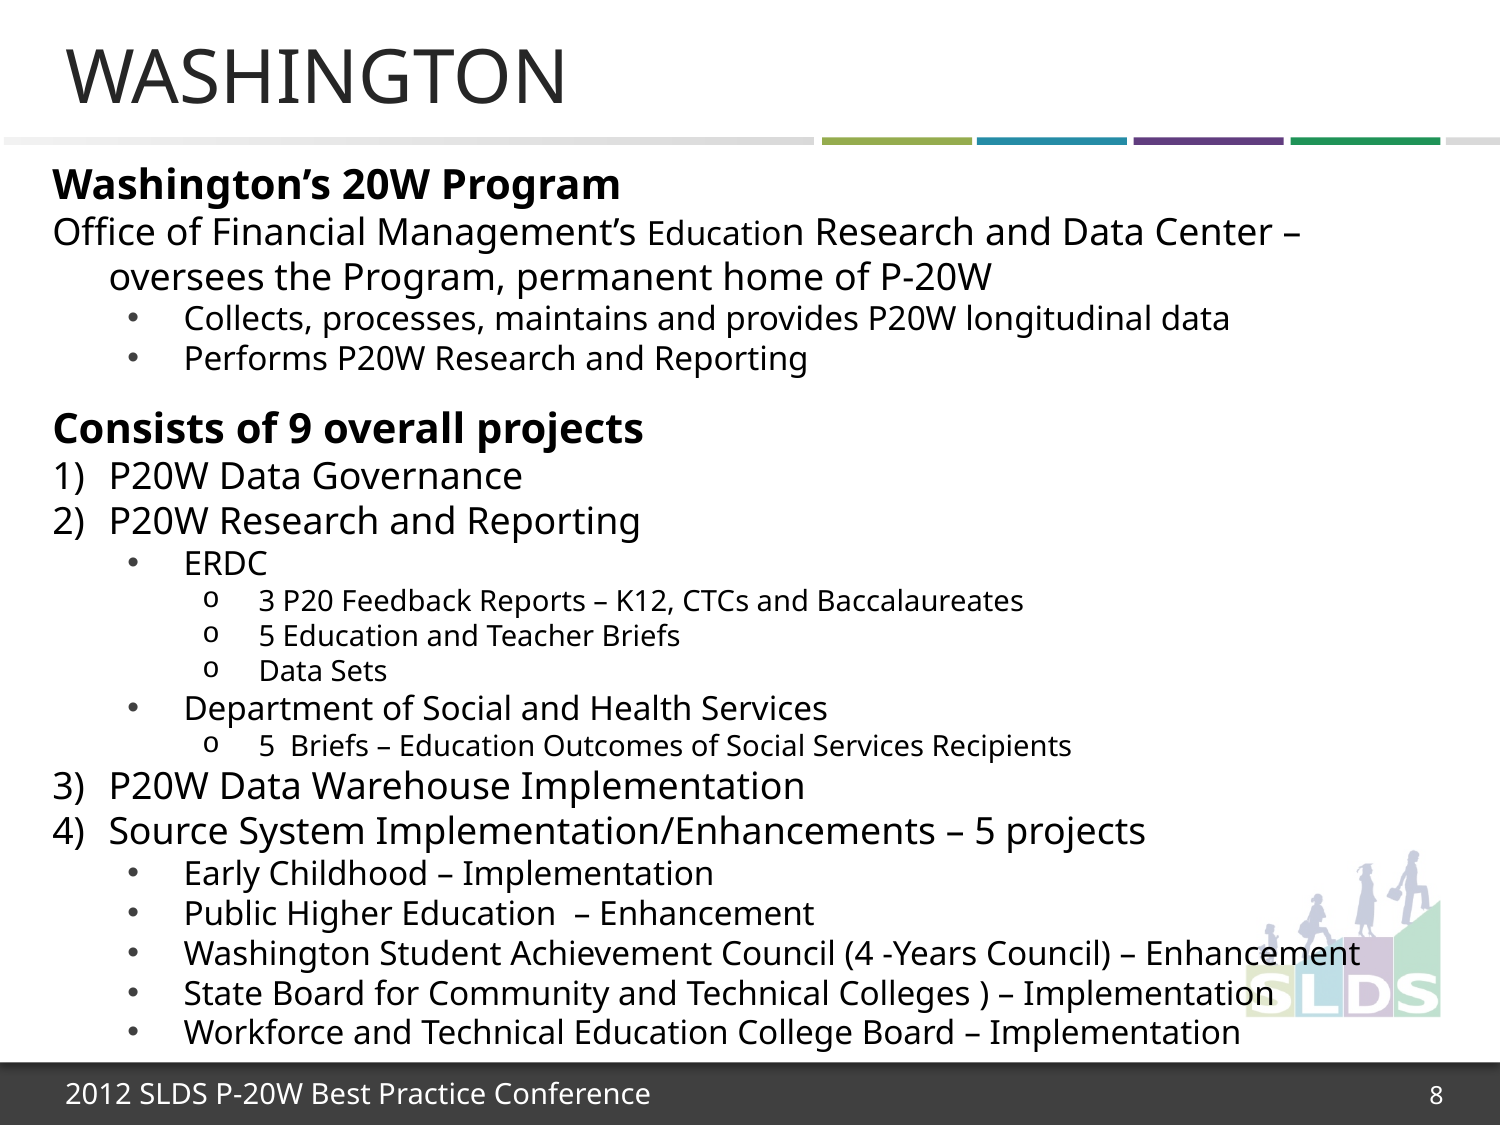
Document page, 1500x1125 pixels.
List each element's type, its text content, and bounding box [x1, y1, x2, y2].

title Washington [50, 8, 1450, 138]
slide_number 8 [1108, 1067, 1459, 1125]
text_box Washington’s 20W Program Office of Financial Management’s Education Research and Data Center – oversees the Program, permanent home of P-20W Collects, processes, maintains and provides P20W longitudinal data Performs P20W Research and Reporting Consists of 9 overall projects P20W Data Governance P20W Research and Reporting ERDC 3 P20 Feedback Reports – K12, CTCs and Baccalaureates 5 Education and Teacher Briefs Data Sets Department of Social and Health Services 5 Briefs – Education Outcomes of Social Services Recipients P20W Data Warehouse Implementation Source System Implementation/Enhancements – 5 projects Early Childhood – Implementation Public Higher Education – Enhancement Washington Student Achievement Council (4 -Years Council) – Enhancement State Board for Community and Technical Colleges ) – Implementation Workforce and Technical Education College Board – Implementation [37, 149, 1450, 1059]
